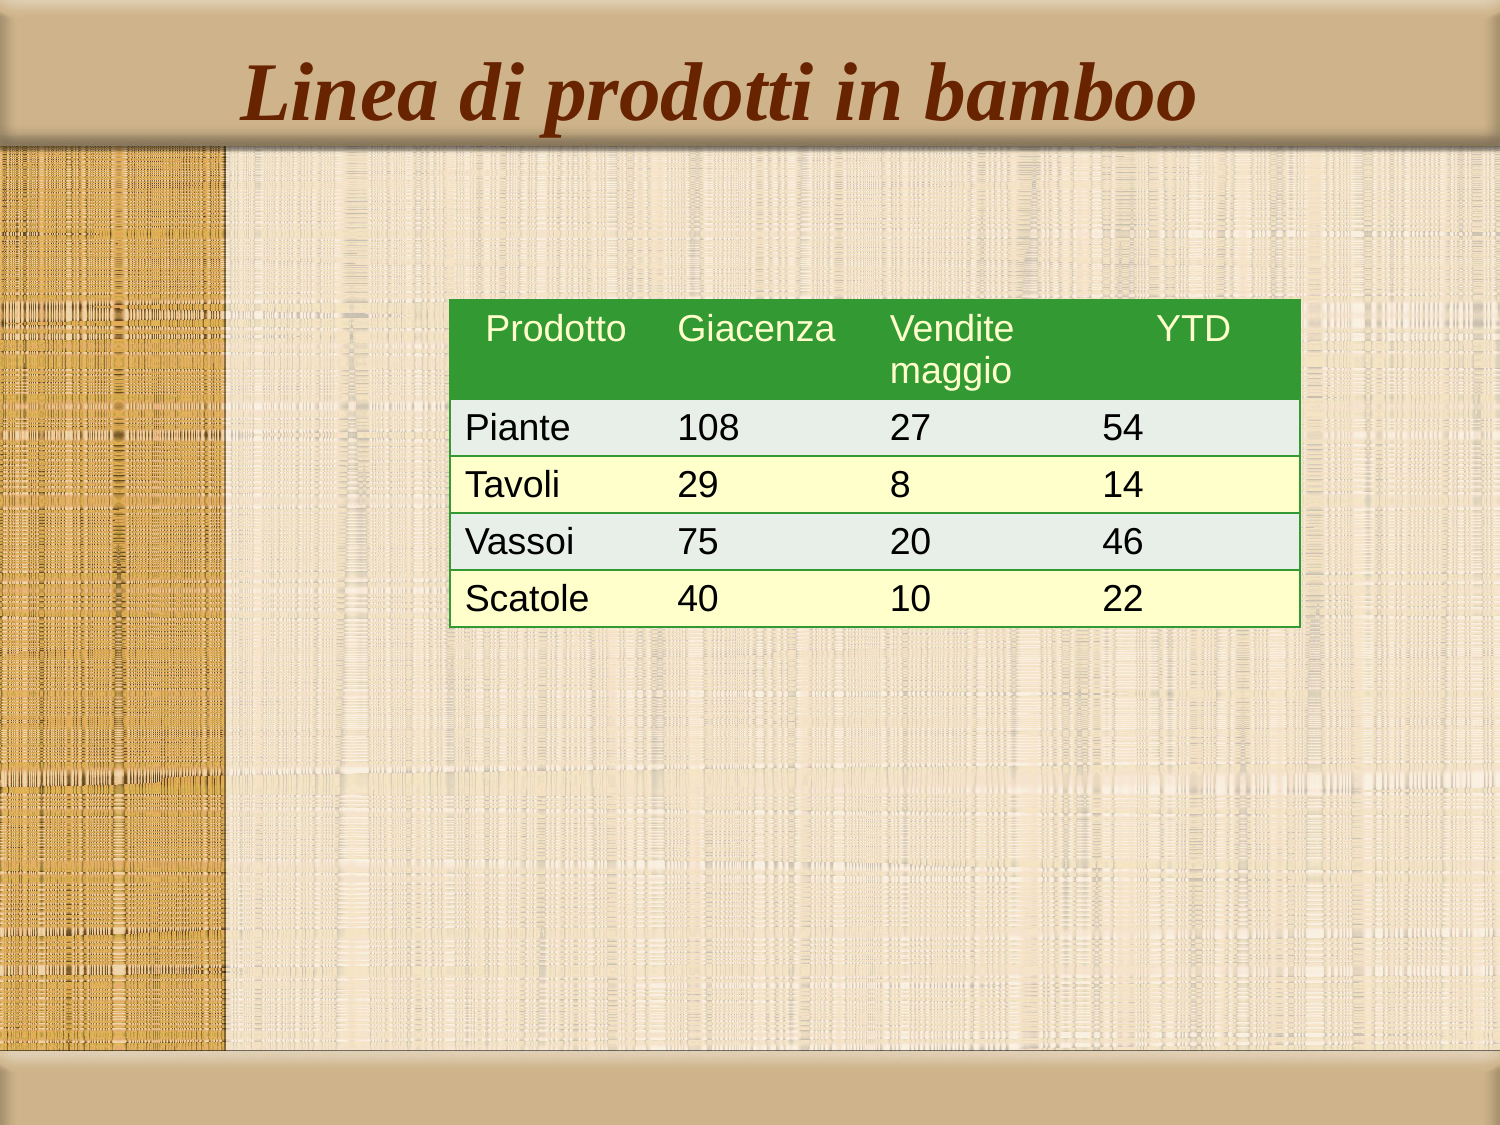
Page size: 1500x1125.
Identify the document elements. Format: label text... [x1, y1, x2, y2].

table_cell Tavoli [451, 457, 662, 512]
table_cell 14 [1087, 457, 1299, 512]
table_cell 46 [1087, 514, 1299, 569]
table_cell Piante [451, 400, 662, 455]
table_header Giacenza [662, 301, 875, 398]
table_cell 29 [662, 457, 875, 512]
table_cell 54 [1087, 400, 1299, 455]
table_cell 40 [662, 571, 875, 626]
table_header YTD [1087, 301, 1299, 398]
table_cell 20 [875, 514, 1087, 569]
table_cell 22 [1087, 571, 1299, 626]
table_header Vendite maggio [875, 301, 1087, 398]
table_cell 75 [662, 514, 875, 569]
table_cell 8 [875, 457, 1087, 512]
table_cell 27 [875, 400, 1087, 455]
title Linea di prodotti in bamboo [224, 62, 1500, 113]
picture [0, 0, 1500, 1125]
table_cell 10 [875, 571, 1087, 626]
table_header Prodotto [451, 301, 662, 398]
table_cell Scatole [451, 571, 662, 626]
table_cell Vassoi [451, 514, 662, 569]
table_cell 108 [662, 400, 875, 455]
